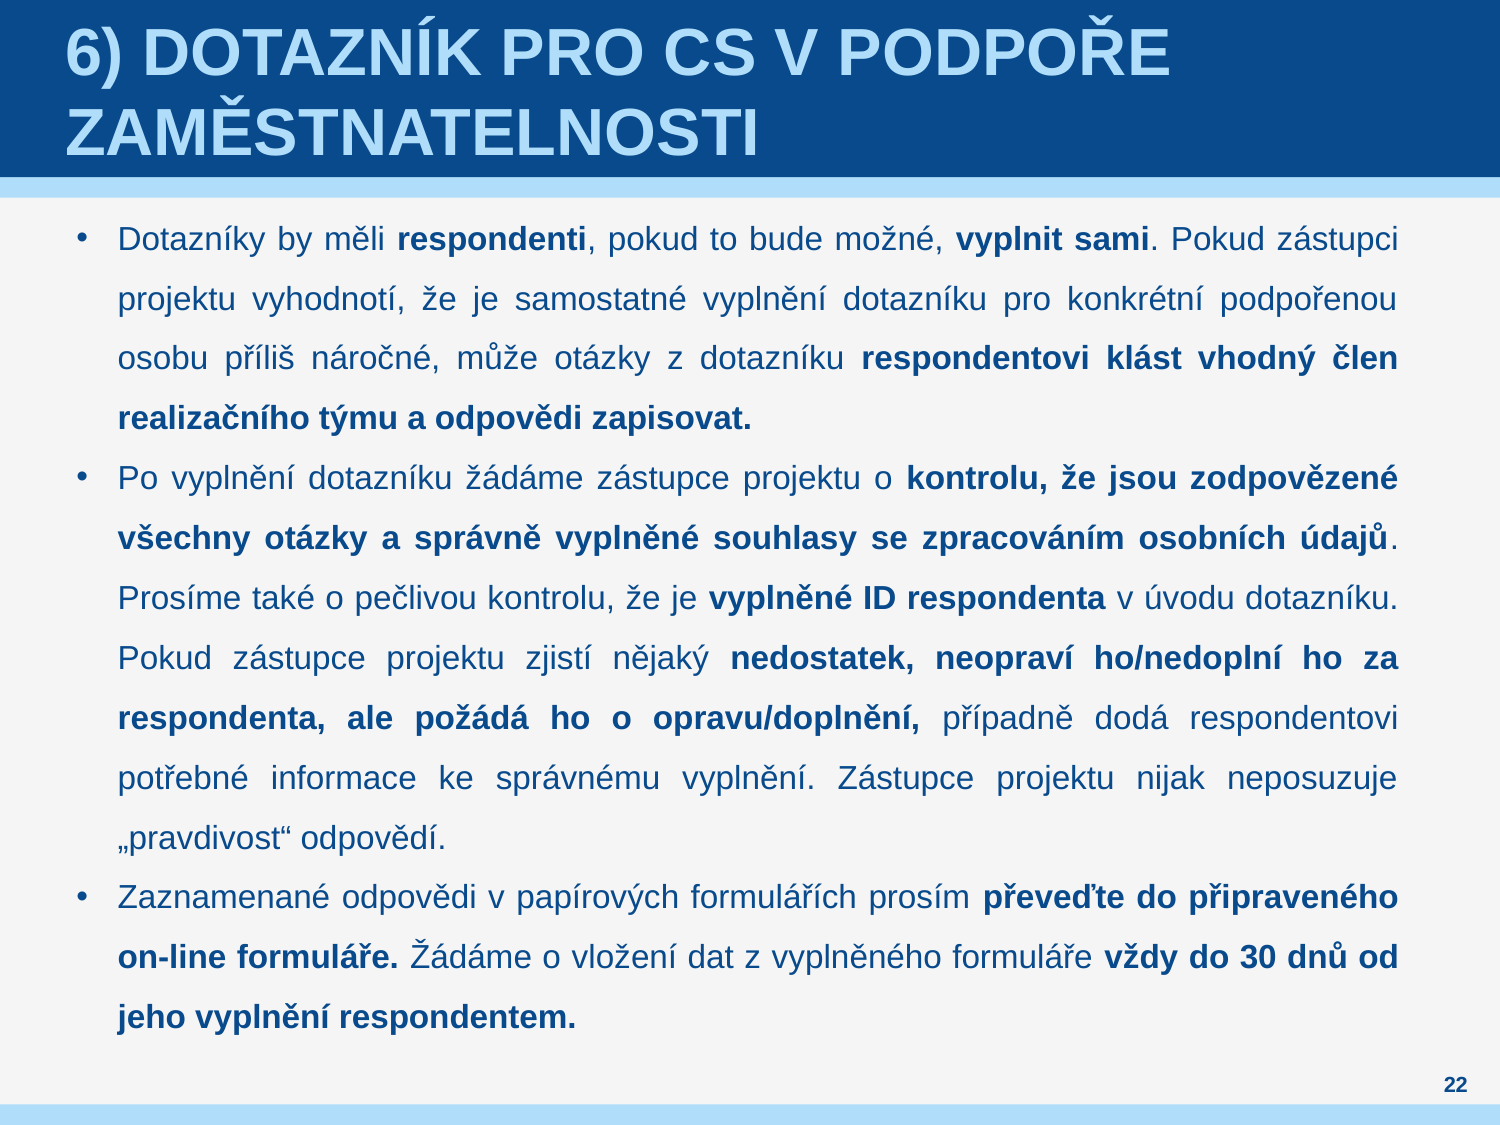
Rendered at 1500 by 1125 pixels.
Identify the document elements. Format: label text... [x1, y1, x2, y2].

list Dotazníky by měli respondenti, pokud to bude možné, vyplnit sami. Pokud zástupci projektu vyhodnotí, že je samostatné vyplnění dotazníku pro konkrétní podpořenou osobu příliš náročné, může otázky z dotazníku respondentovi klást vhodný člen realizačního týmu a odpovědi zapisovat. Po vyplnění dotazníku žádáme zástupce projektu o kontrolu, že jsou zodpovězené všechny otázky a správně vyplněné souhlasy se zpracováním osobních údajů. Prosíme také o pečlivou kontrolu, že je vyplněné ID respondenta v úvodu dotazníku. Pokud zástupce projektu zjistí nějaký nedostatek, neopraví ho/nedoplní ho za respondenta, ale požádá ho o opravu/doplnění, případně dodá respondentovi potřebné informace ke správnému vyplnění. Zástupce projektu nijak neposuzuje „pravdivost“ odpovědí. Zaznamenané odpovědi v papírových formulářích prosím převeďte do připraveného on-line formuláře. Žádáme o vložení dat z vyplněného formuláře vždy do 30 dnů od jeho vyplnění respondentem. [76, 197, 1400, 1098]
slide_number 22 [1417, 1068, 1495, 1099]
title 6) Dotazník pro CS v podpoře zaměstnatelnosti [59, 0, 1441, 178]
